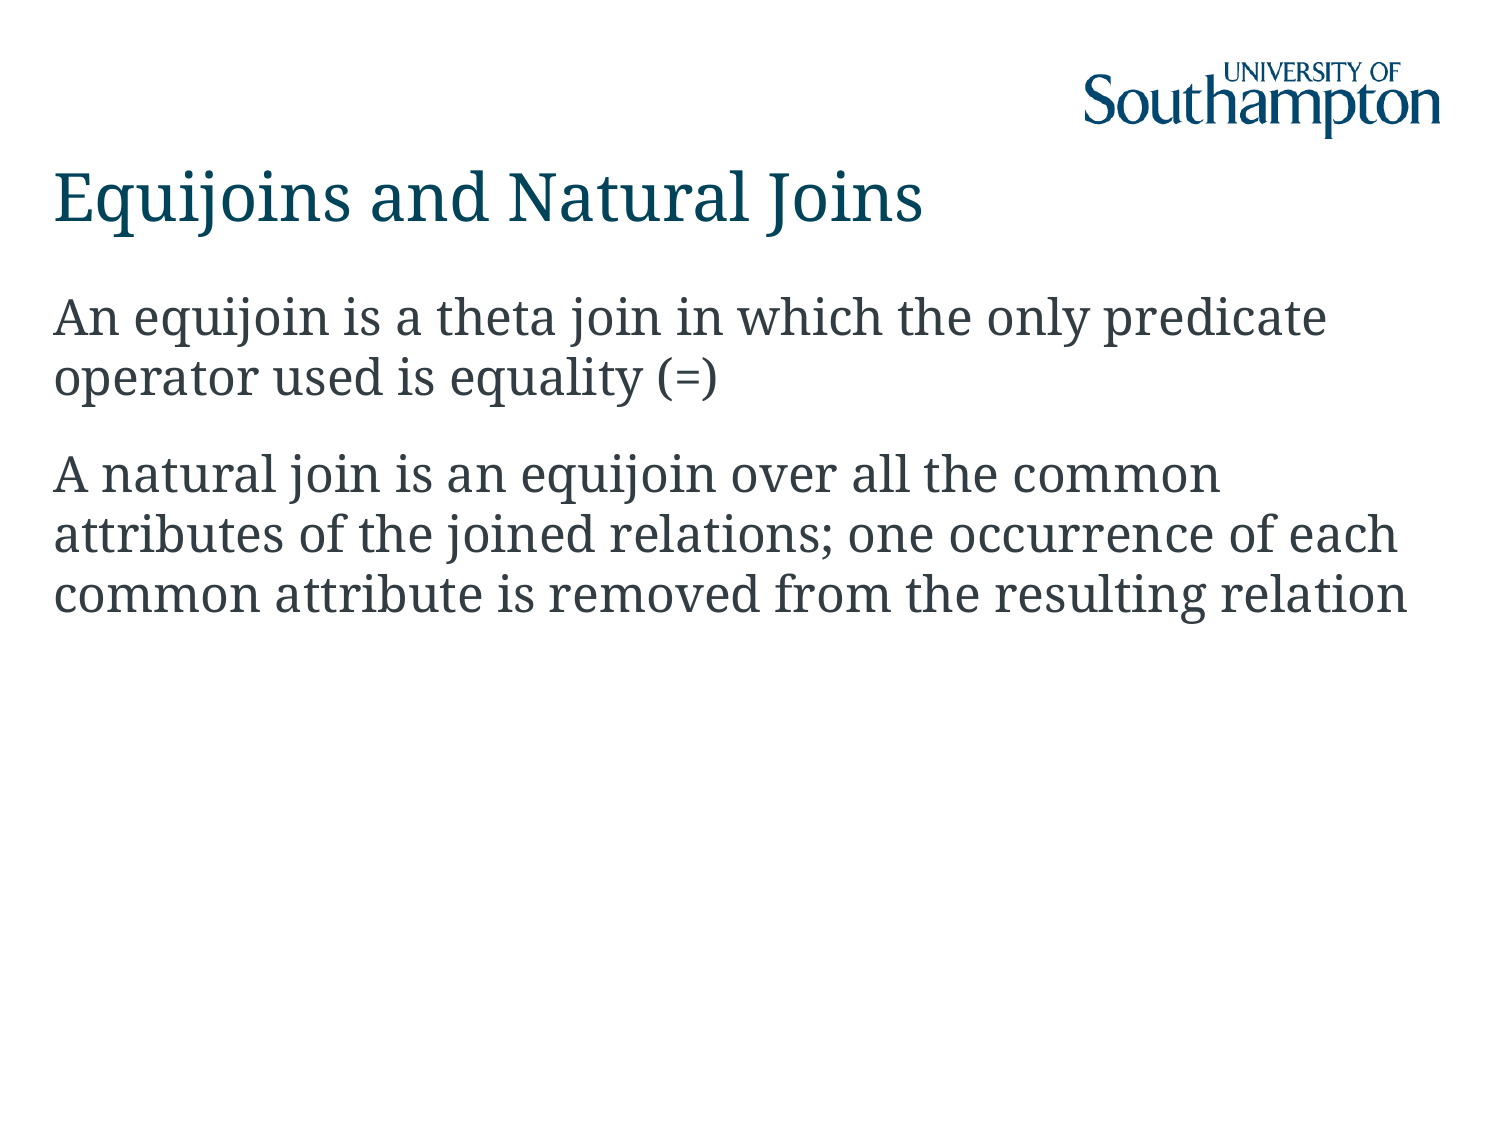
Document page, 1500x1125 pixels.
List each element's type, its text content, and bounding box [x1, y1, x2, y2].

list An equijoin is a theta join in which the only predicate operator used is equality (=) A natural join is an equijoin over all the common attributes of the joined relations; one occurrence of each common attribute is removed from the resulting relation [52, 277, 1448, 1011]
title Equijoins and Natural Joins [52, 147, 1448, 255]
picture [1085, 62, 1440, 139]
